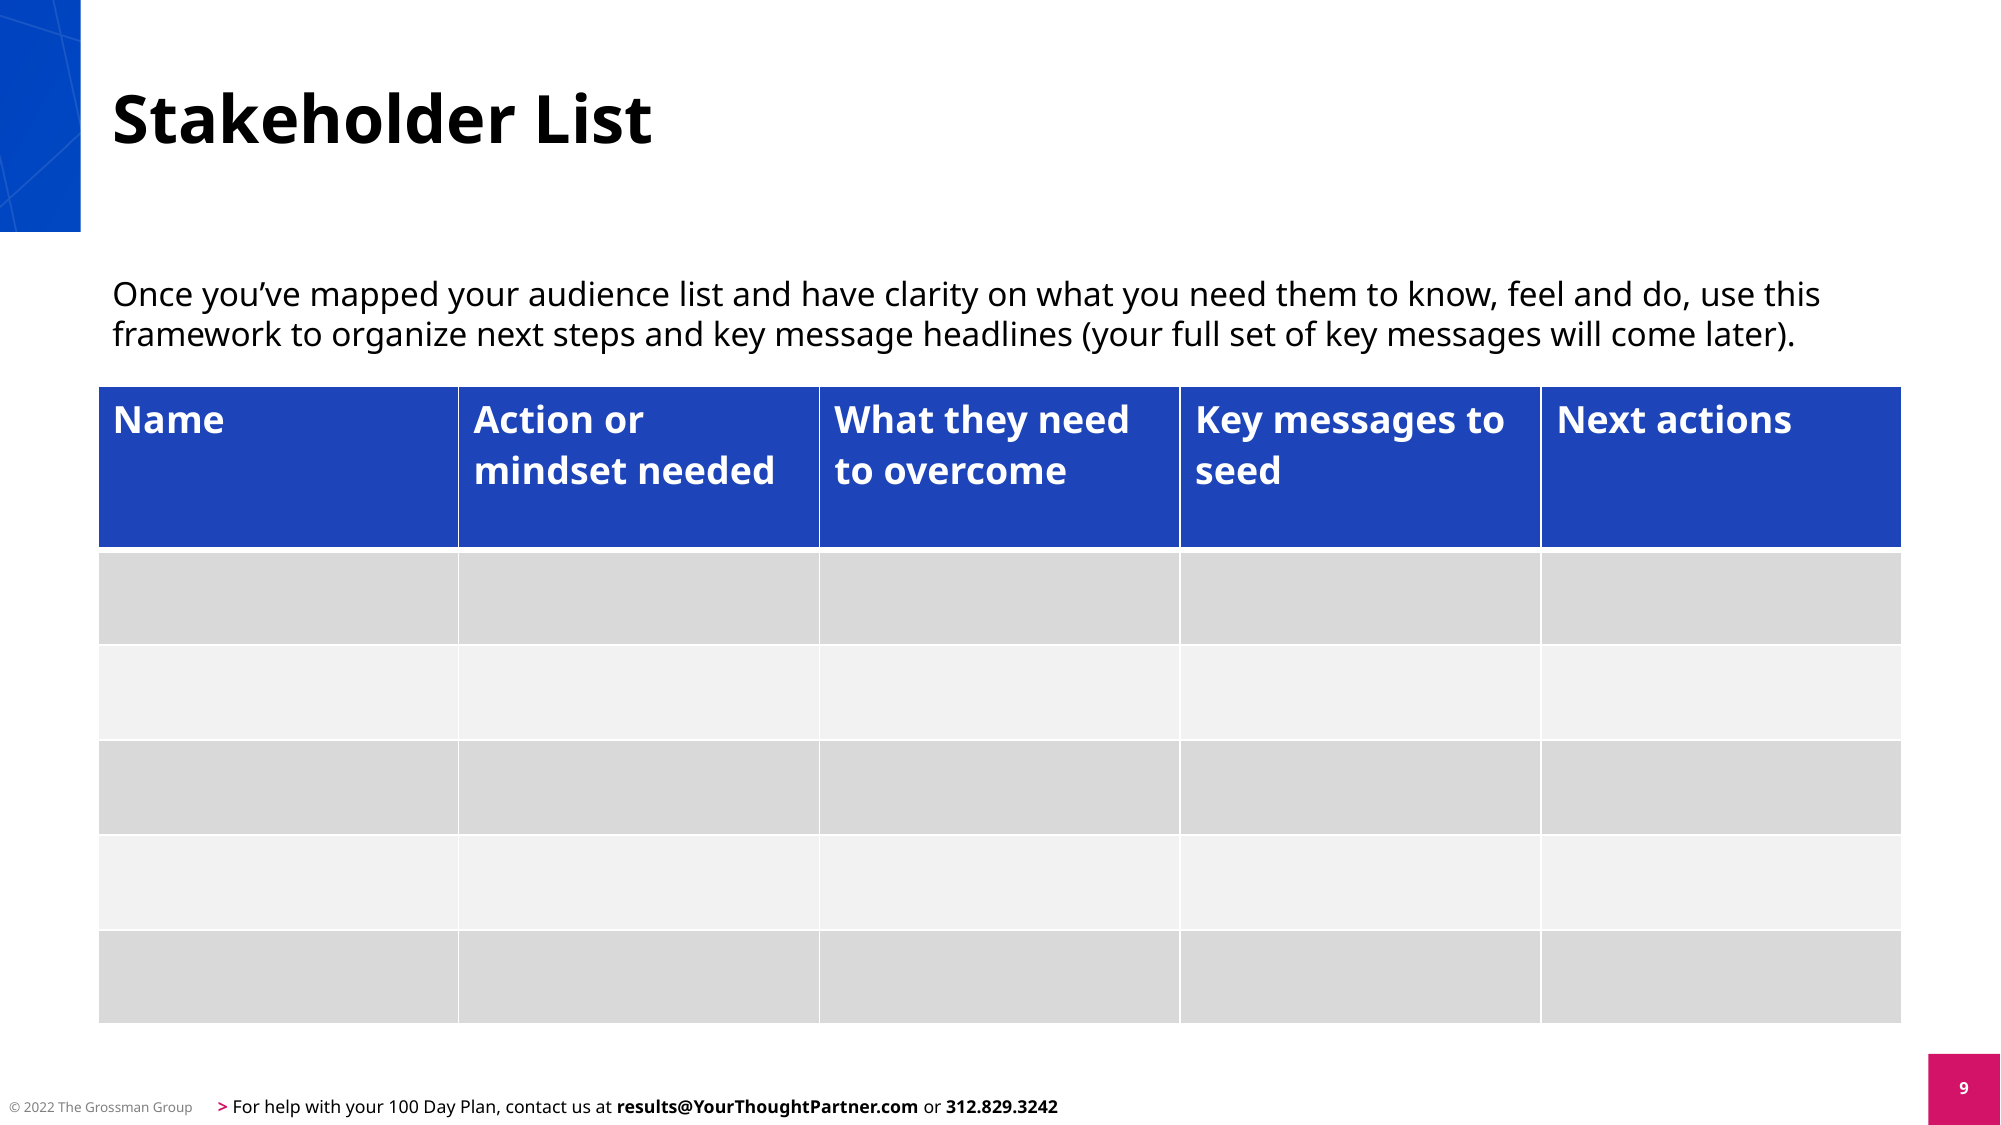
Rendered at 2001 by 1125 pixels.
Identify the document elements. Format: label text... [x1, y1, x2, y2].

table_header Action or mindset needed [459, 387, 819, 547]
table_cell [820, 931, 1179, 1023]
table_cell [1542, 836, 1901, 929]
table_cell [99, 553, 458, 644]
table_cell [99, 931, 458, 1023]
title Stakeholder List [97, 13, 1782, 232]
table_cell [459, 836, 819, 929]
table_cell [459, 931, 819, 1023]
table_cell [1542, 553, 1901, 644]
table_cell [1542, 741, 1901, 834]
table_cell [459, 553, 819, 644]
table_header Key messages to seed [1181, 387, 1540, 547]
table_cell [820, 741, 1179, 834]
table_cell [99, 646, 458, 739]
table_cell [459, 741, 819, 834]
picture [0, 0, 81, 232]
table_header Next actions [1542, 387, 1901, 547]
table_cell [99, 836, 458, 929]
table_cell [1542, 646, 1901, 739]
table_header Name [99, 387, 458, 547]
table_cell [1181, 931, 1540, 1023]
table_cell [820, 646, 1179, 739]
table_cell [1181, 553, 1540, 644]
table_cell [1181, 836, 1540, 929]
table_cell [820, 836, 1179, 929]
text_box Once you’ve mapped your audience list and have clarity on what you need them to know, feel and do, use this framework to organize next steps and key message headlines (your full set of key messages will come later). [97, 266, 1941, 361]
table_cell [820, 553, 1179, 644]
table_header What they need to overcome [820, 387, 1179, 547]
slide_number 9 [1928, 1053, 2000, 1125]
table_cell [1181, 646, 1540, 739]
table_cell [459, 646, 819, 739]
table_cell [1181, 741, 1540, 834]
table_cell [99, 741, 458, 834]
table_cell [1542, 931, 1901, 1023]
